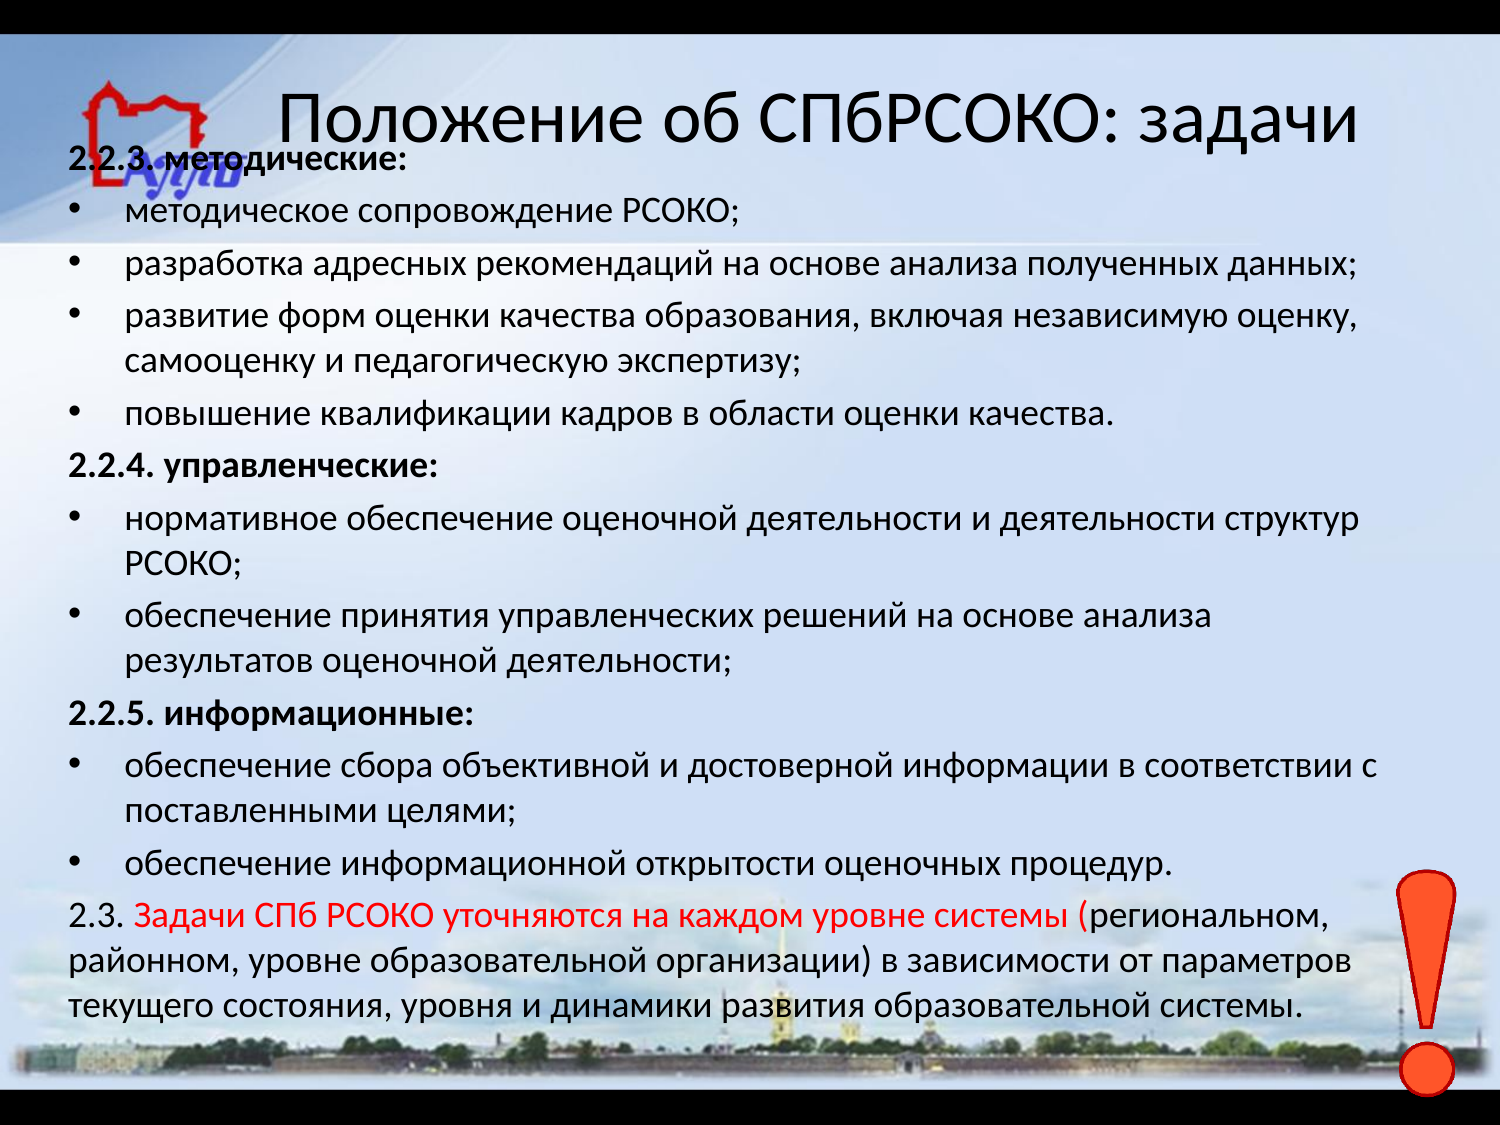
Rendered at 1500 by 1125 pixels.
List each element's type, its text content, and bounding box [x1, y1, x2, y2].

list 2.2.3. методические: методическое сопровождение РСОКО; разработка адресных рекомендаций на основе анализа полученных данных; развитие форм оценки качества образования, включая независимую оценку, самооценку и педагогическую экспертизу; повышение квалификации кадров в области оценки качества. 2.2.4. управленческие: нормативное обеспечение оценочной деятельности и деятельности структур РСОКО; обеспечение принятия управленческих решений на основе анализа результатов оценочной деятельности; 2.2.5. информационные: обеспечение сбора объективной и достоверной информации в соответствии с поставленными целями; обеспечение информационной открытости оценочных процедур. 2.3. Задачи СПб РСОКО уточняются на каждом уровне системы (региональном, районном, уровне образовательной организации) в зависимости от параметров текущего состояния, уровня и динамики развития образовательной системы. [53, 125, 1404, 868]
title Положение об СПбРСОКО: задачи [144, 19, 1495, 207]
picture [0, 0, 1500, 1125]
